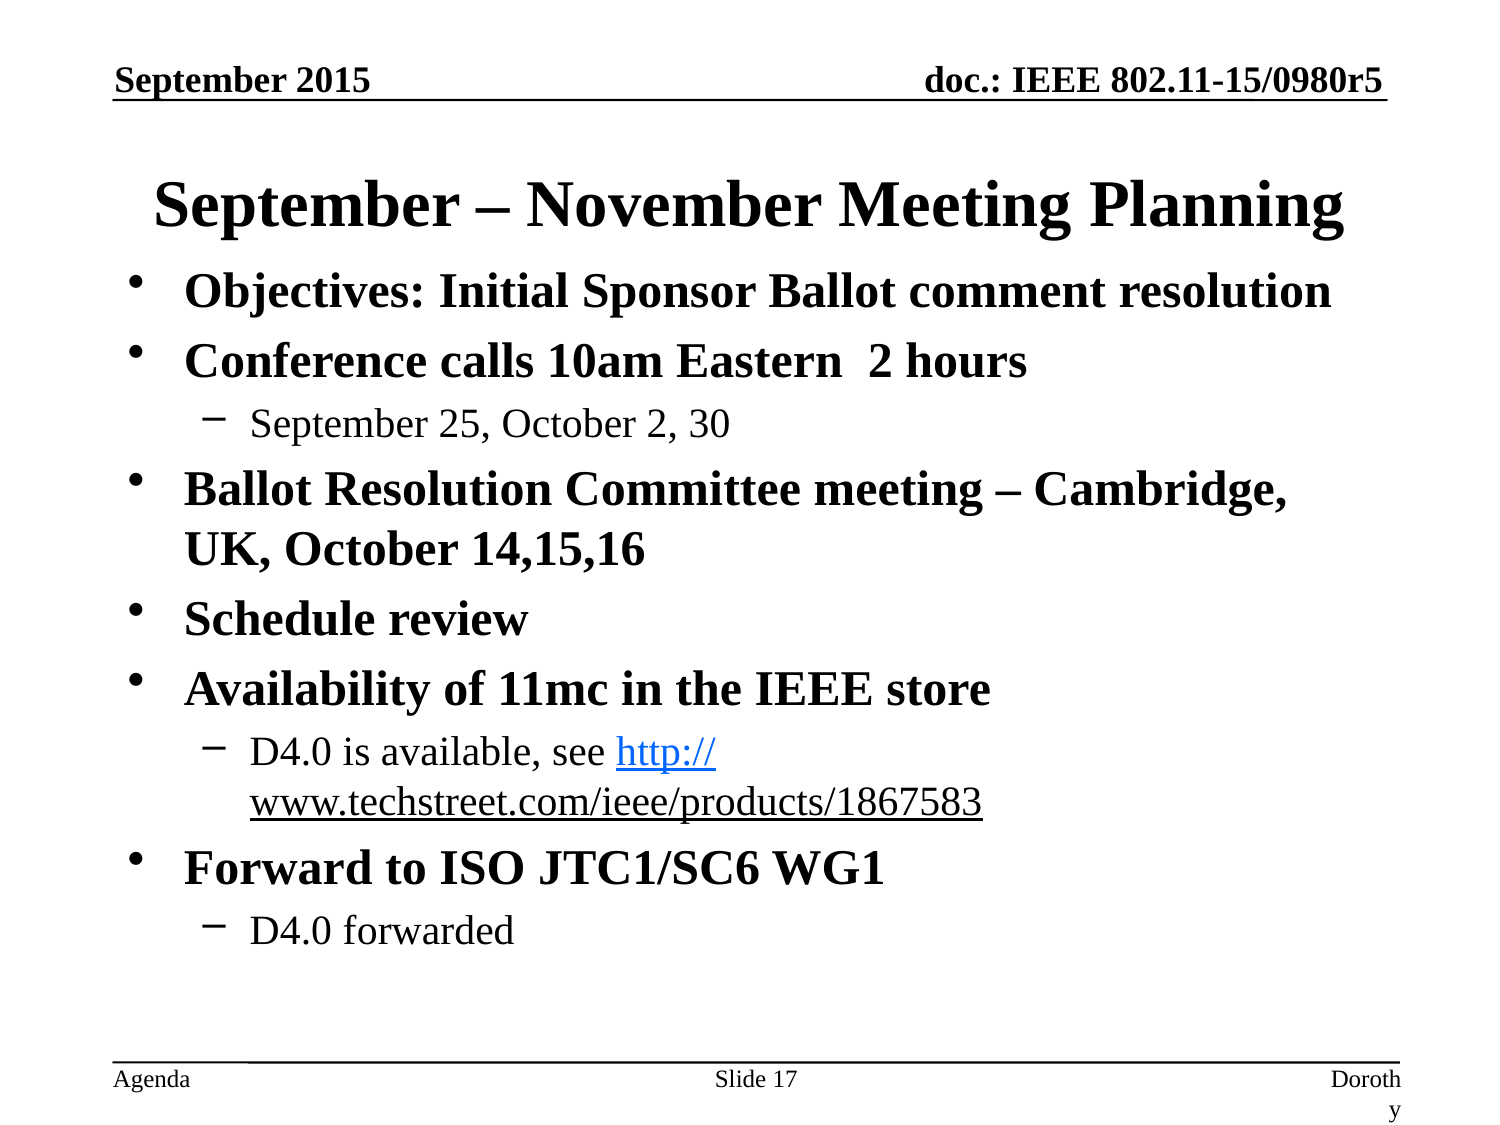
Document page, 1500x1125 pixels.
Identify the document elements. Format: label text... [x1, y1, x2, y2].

list Objectives: Initial Sponsor Ballot comment resolution Conference calls 10am Eastern 2 hours September 25, October 2, 30 Ballot Resolution Committee meeting – Cambridge, UK, October 14,15,16 Schedule review Availability of 11mc in the IEEE store D4.0 is available, see http://www.techstreet.com/ieee/products/1867583 Forward to ISO JTC1/SC6 WG1 D4.0 forwarded [112, 249, 1388, 1063]
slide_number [114, 54, 425, 100]
slide_number Slide 17 [712, 1063, 800, 1093]
footer Dorothy Stanley, HP-Aruba Networks [1325, 1062, 1402, 1093]
title September – November Meeting Planning [112, 112, 1388, 249]
